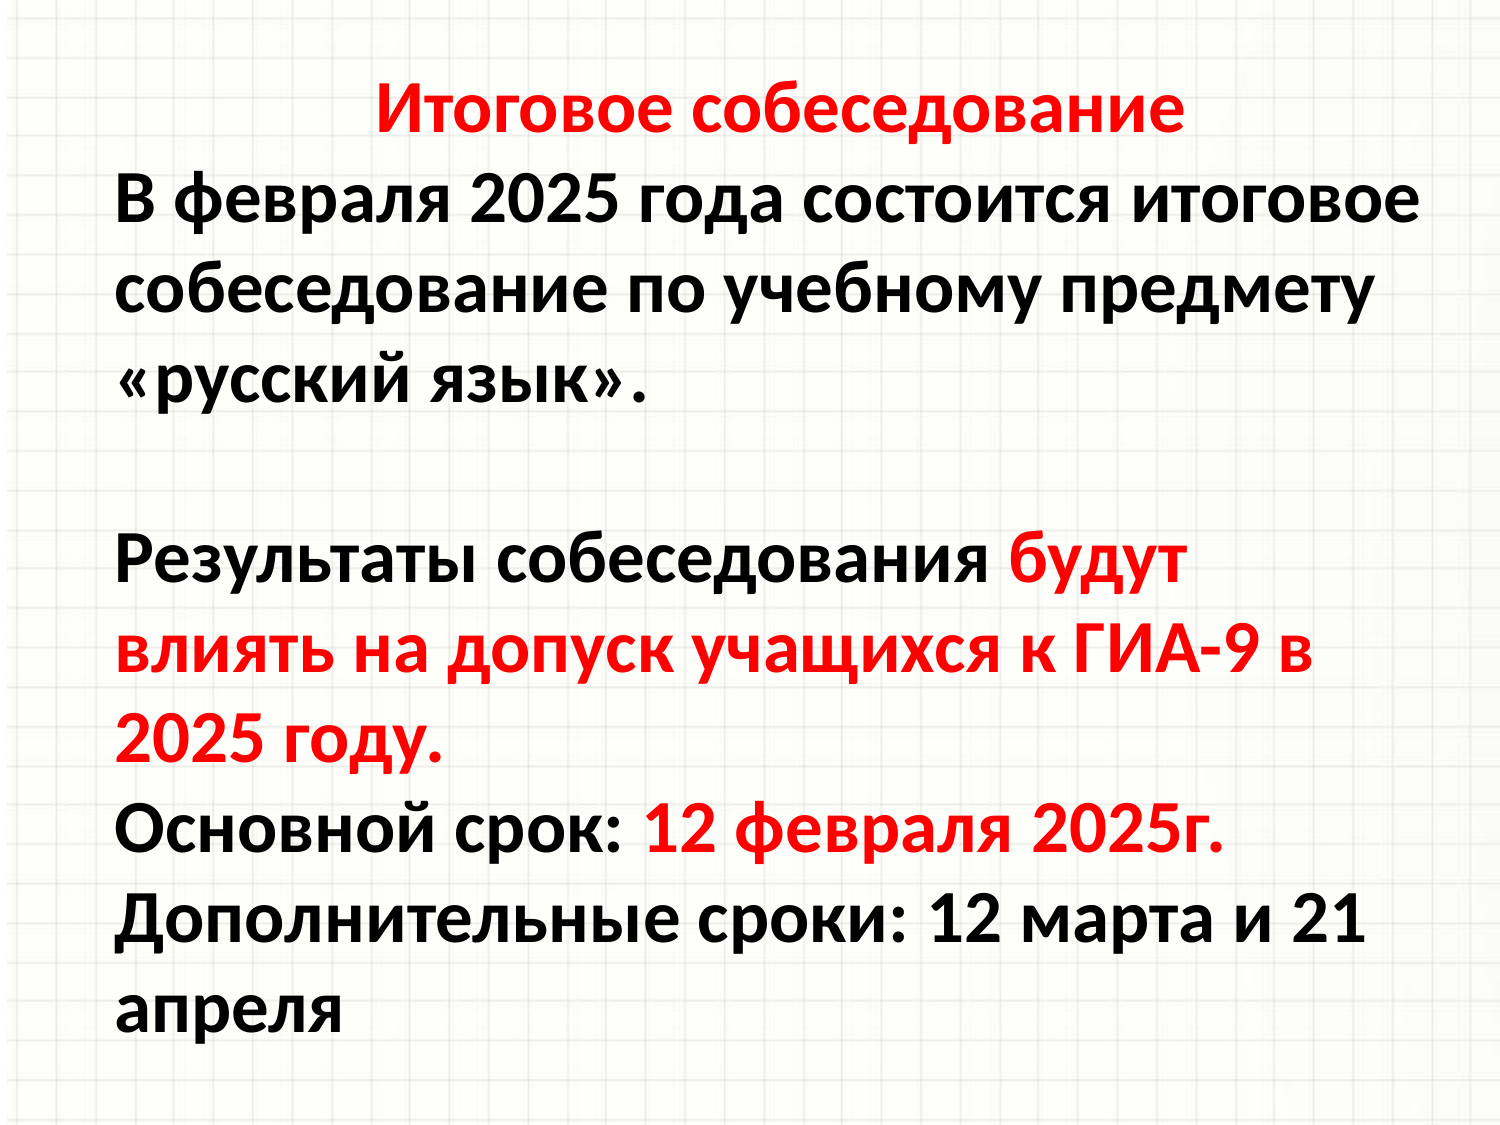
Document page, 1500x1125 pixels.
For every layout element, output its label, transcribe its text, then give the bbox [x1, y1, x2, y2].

text_box Итоговое собеседование В февраля 2025 года состоится итоговое собеседование по учебному предмету «русский язык». Результаты собеседования будут влиять на допуск учащихся к ГИА-9 в 2025 году. Основной срок: 12 февраля 2025г. Дополнительные сроки: 12 марта и 21 апреля [99, 49, 1463, 1055]
picture [7, 0, 1500, 1125]
